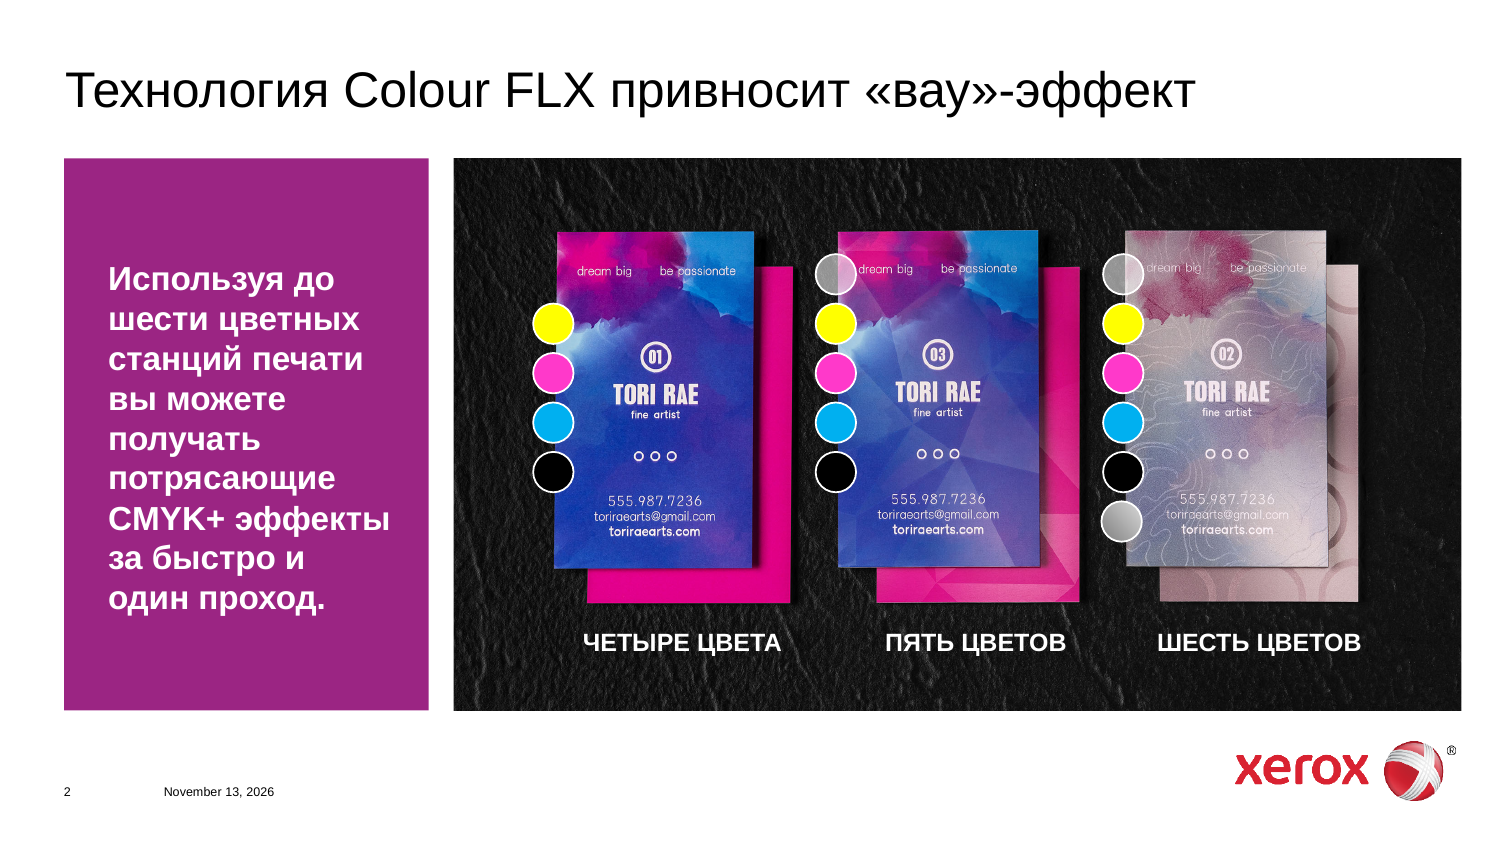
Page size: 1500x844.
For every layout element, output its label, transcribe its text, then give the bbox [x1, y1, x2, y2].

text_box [63, 158, 430, 711]
picture [1235, 741, 1456, 801]
picture [453, 158, 1462, 711]
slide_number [163, 783, 354, 799]
slide_number 2 [64, 783, 124, 799]
title Технология Colour FLX привносит «вау»-эффект [64, 57, 1438, 137]
